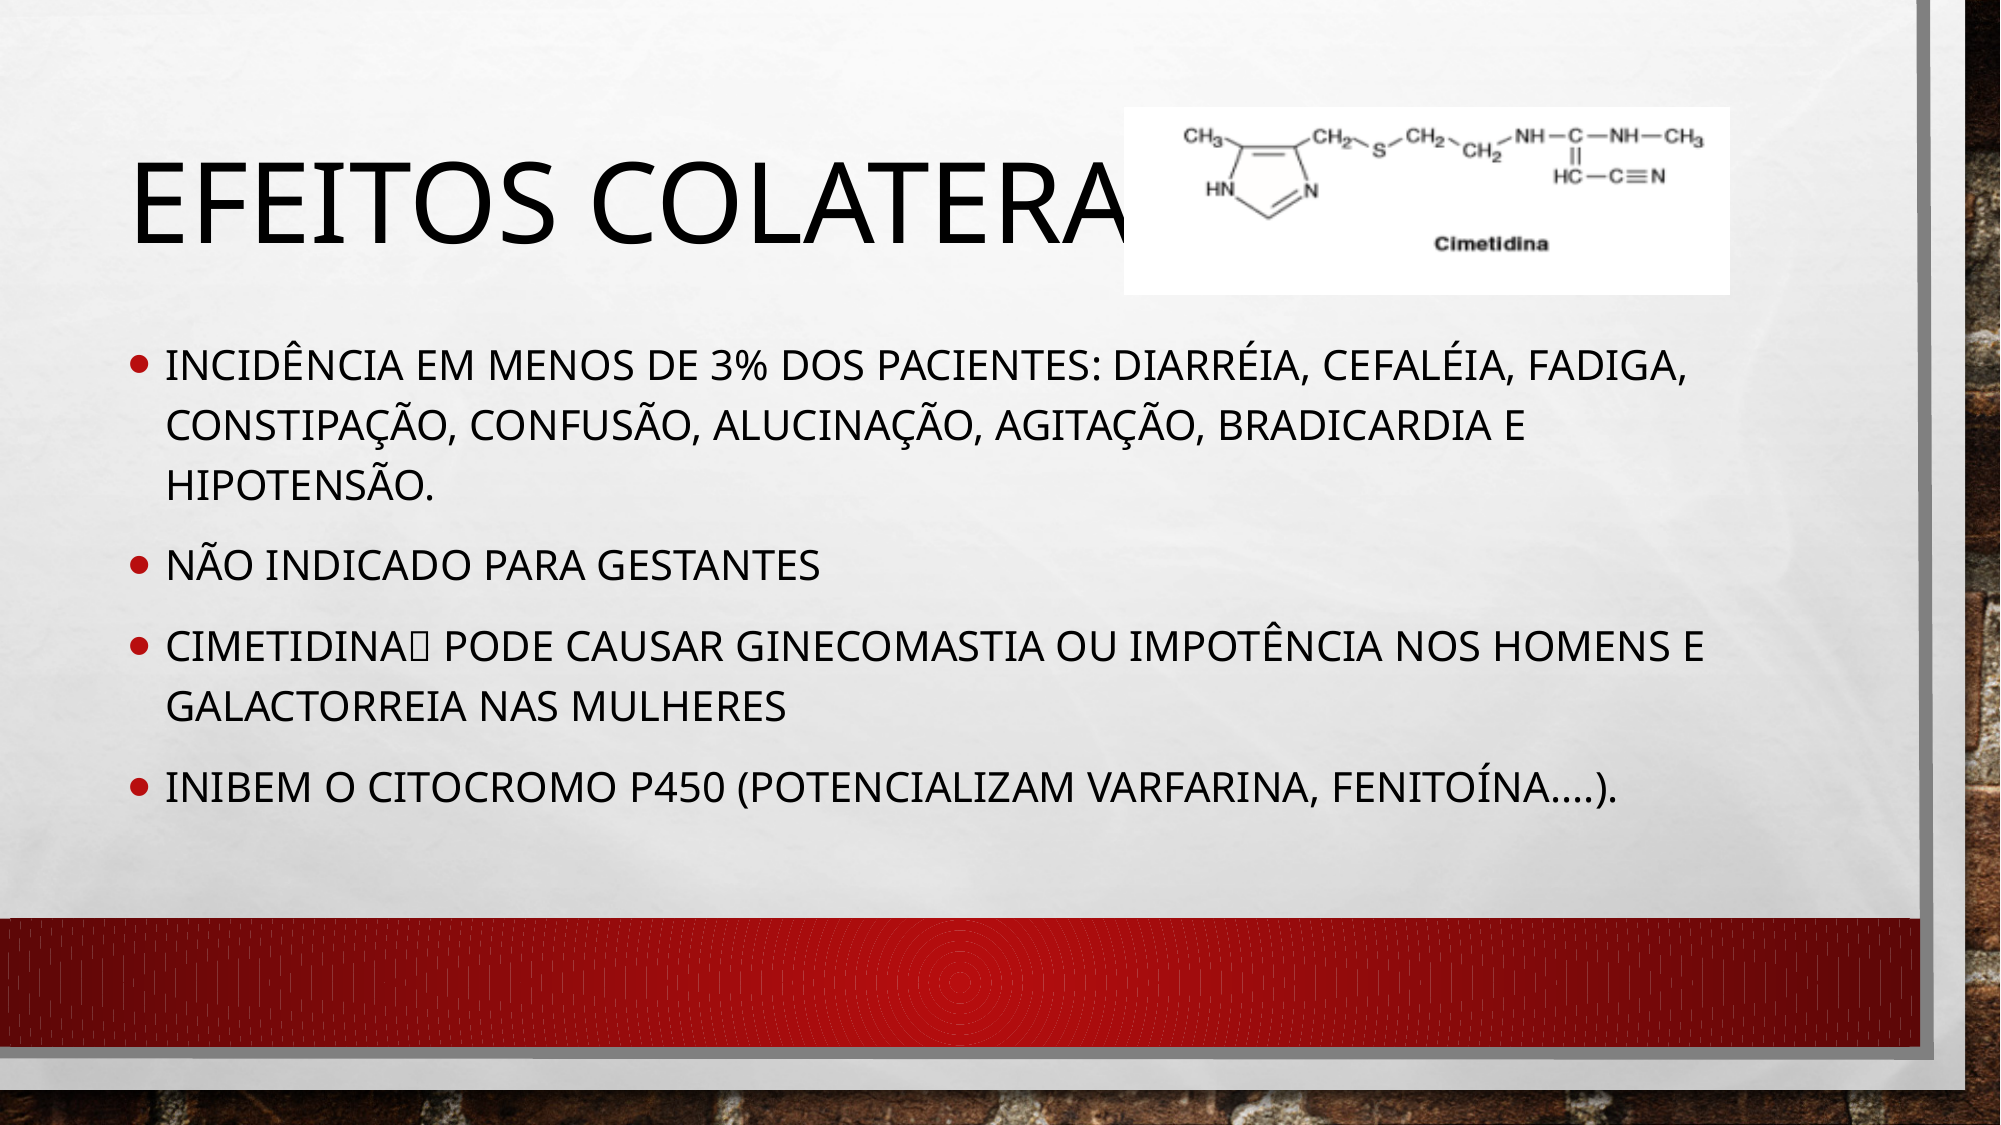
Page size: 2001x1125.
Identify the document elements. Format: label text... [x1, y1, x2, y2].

picture [0, 0, 2000, 1125]
picture [1123, 106, 1731, 295]
list Incidência em menos de 3% dos pacientes: diarréia, cefaléia, fadiga, constipação, confusão, alucinação, agitação, BRADICARDIA E HIPOTENSÃO. NÃO INDICADO PARA GESTANTES CIMETIDINA pode causar ginecomastia ou impotência nos homens e galactorreia nas mulheres Inibem o citocromo P450 (potencializam varfarina, fenitoína....). [112, 338, 1818, 882]
title EFEITOS COLATERAIS [112, 112, 1818, 302]
